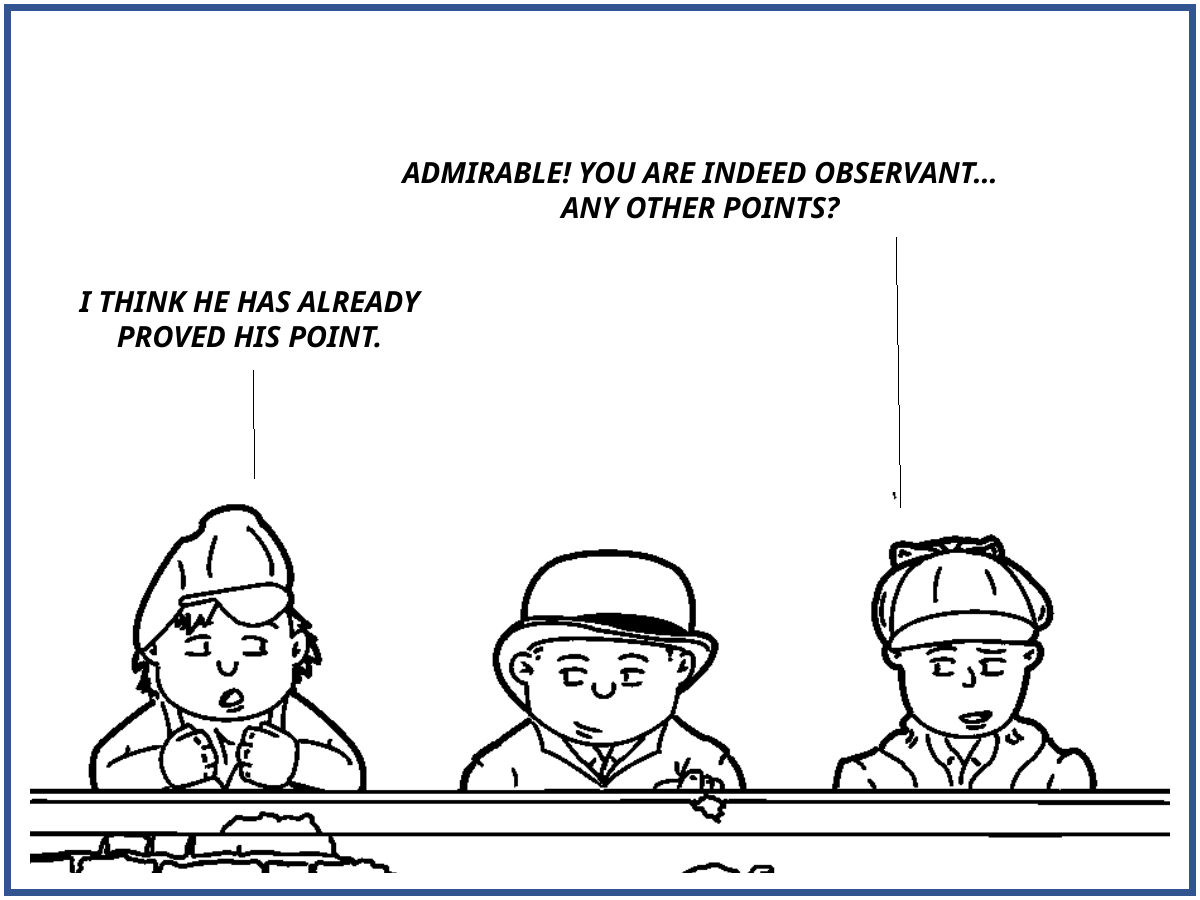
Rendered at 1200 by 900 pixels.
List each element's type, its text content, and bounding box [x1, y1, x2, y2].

text_box I THINK HE HAS ALREADY PROVED HIS POINT. [24, 276, 476, 360]
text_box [29, 419, 1170, 873]
text_box ADMIRABLE! YOU ARE INDEED OBSERVANT… ANY OTHER POINTS? [366, 147, 1035, 231]
